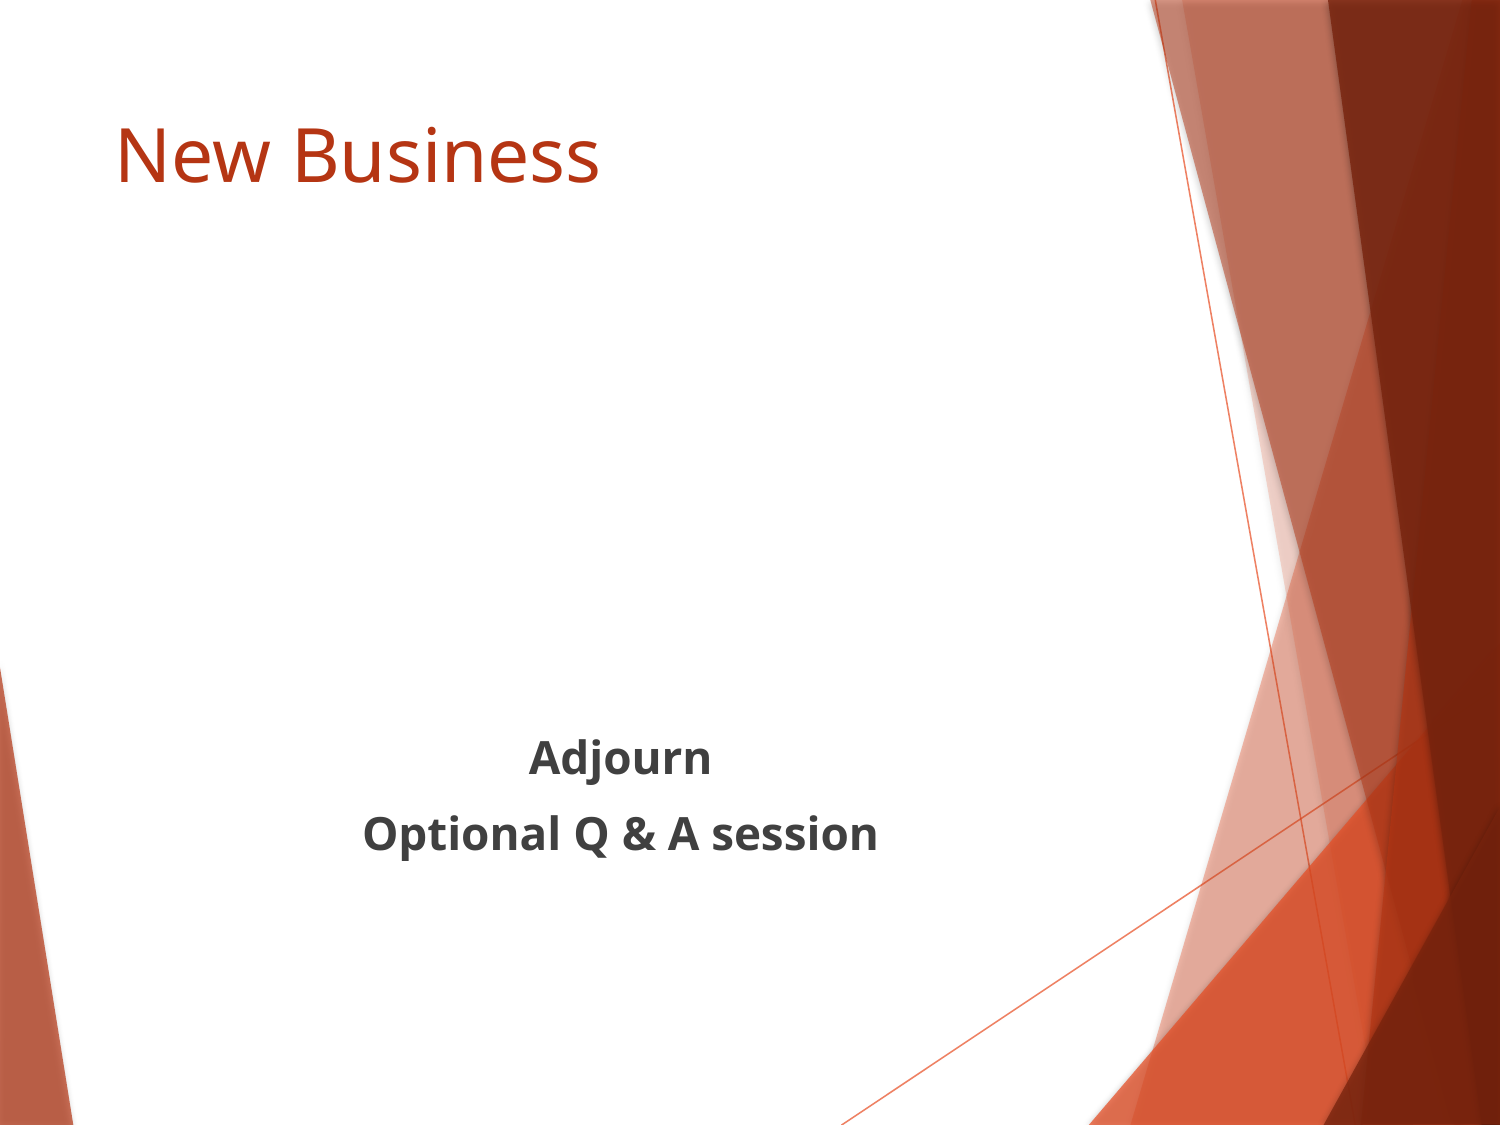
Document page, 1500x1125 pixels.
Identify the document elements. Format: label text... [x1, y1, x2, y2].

list Adjourn Optional Q & A session [99, 286, 1142, 1037]
title New Business [99, 99, 1142, 286]
